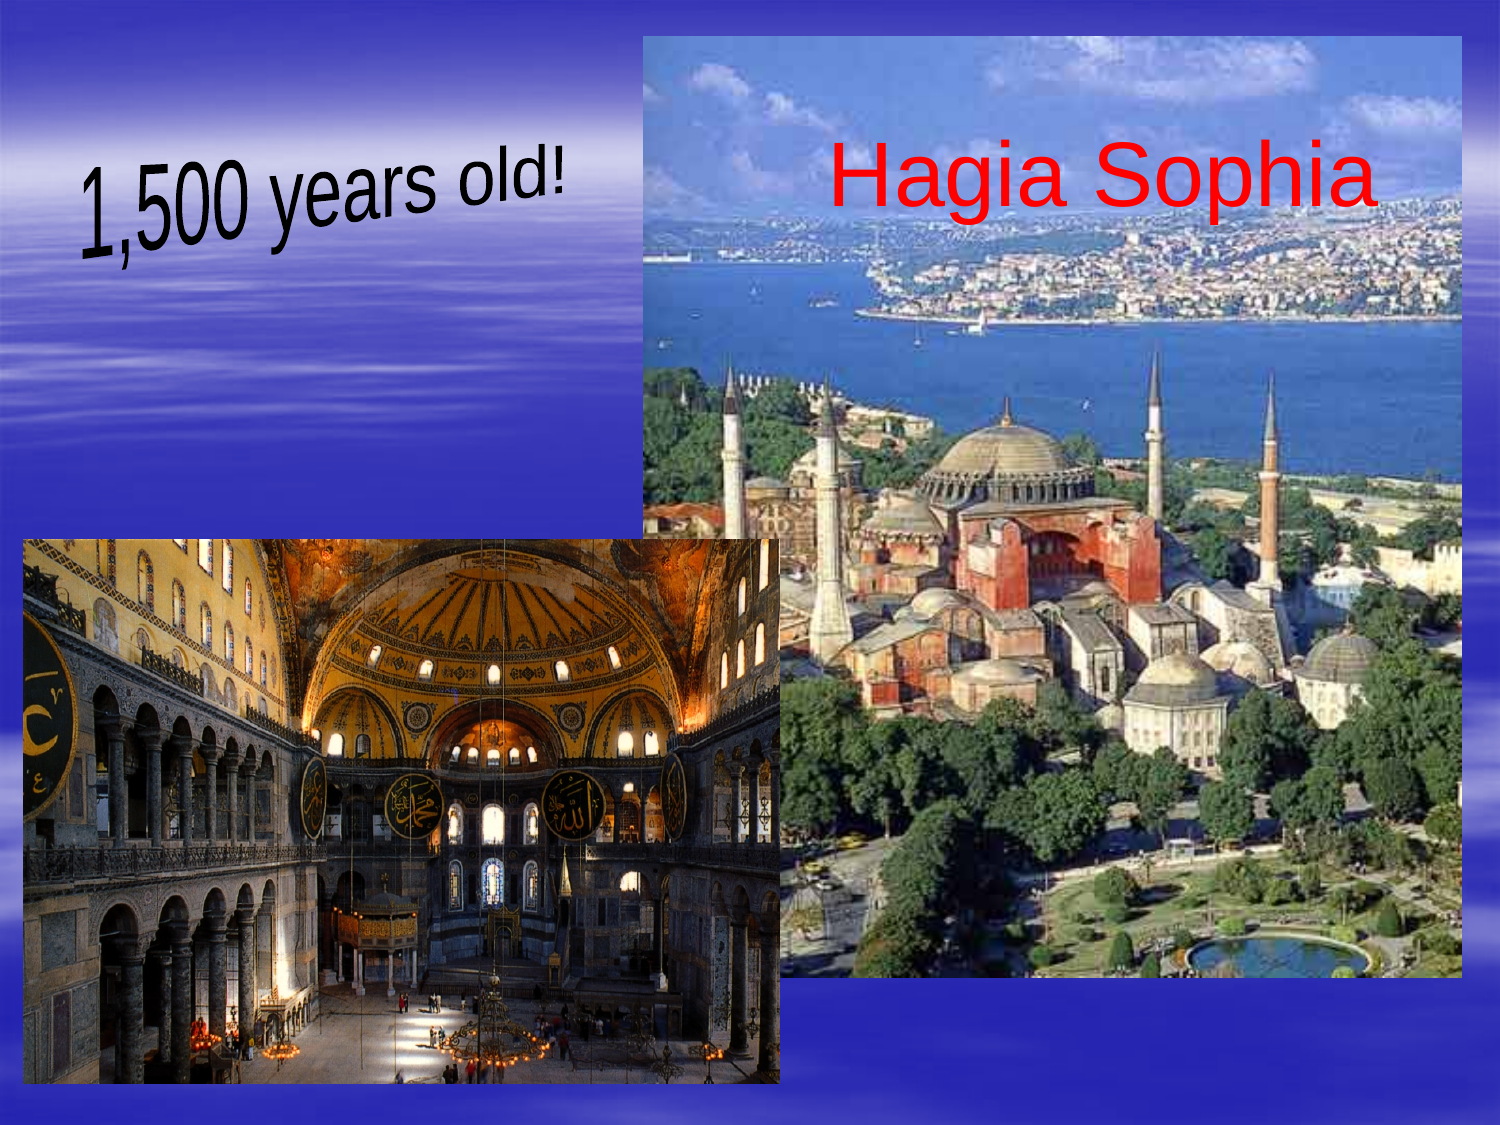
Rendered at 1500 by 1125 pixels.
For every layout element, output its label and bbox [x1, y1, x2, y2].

picture [23, 36, 1463, 1084]
